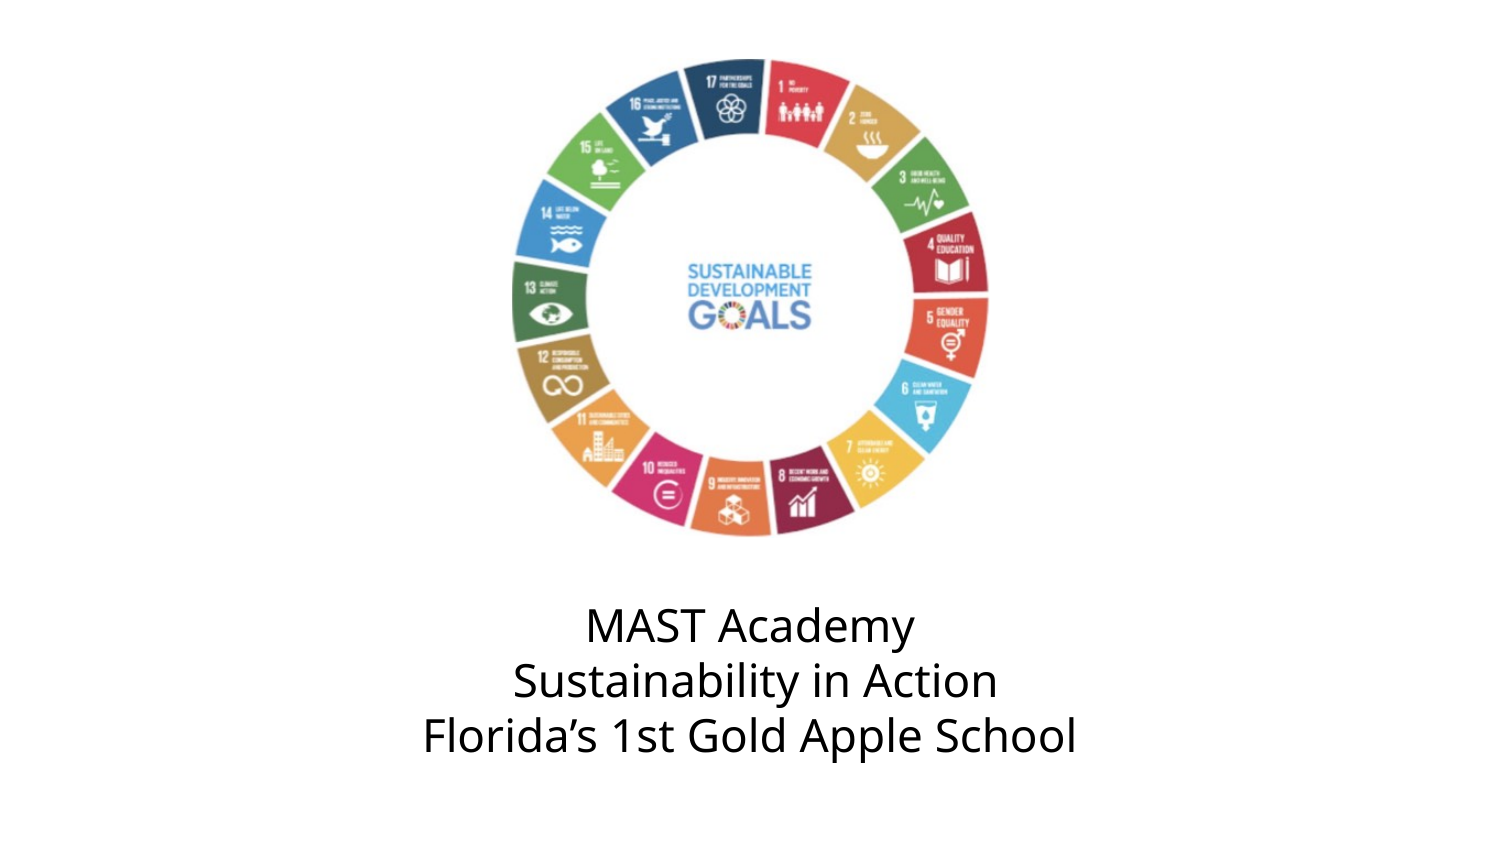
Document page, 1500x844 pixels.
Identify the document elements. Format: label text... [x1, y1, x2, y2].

title MAST Academy Sustainability in Action Florida’s 1st Gold Apple School [296, 479, 1204, 767]
picture [510, 57, 990, 538]
